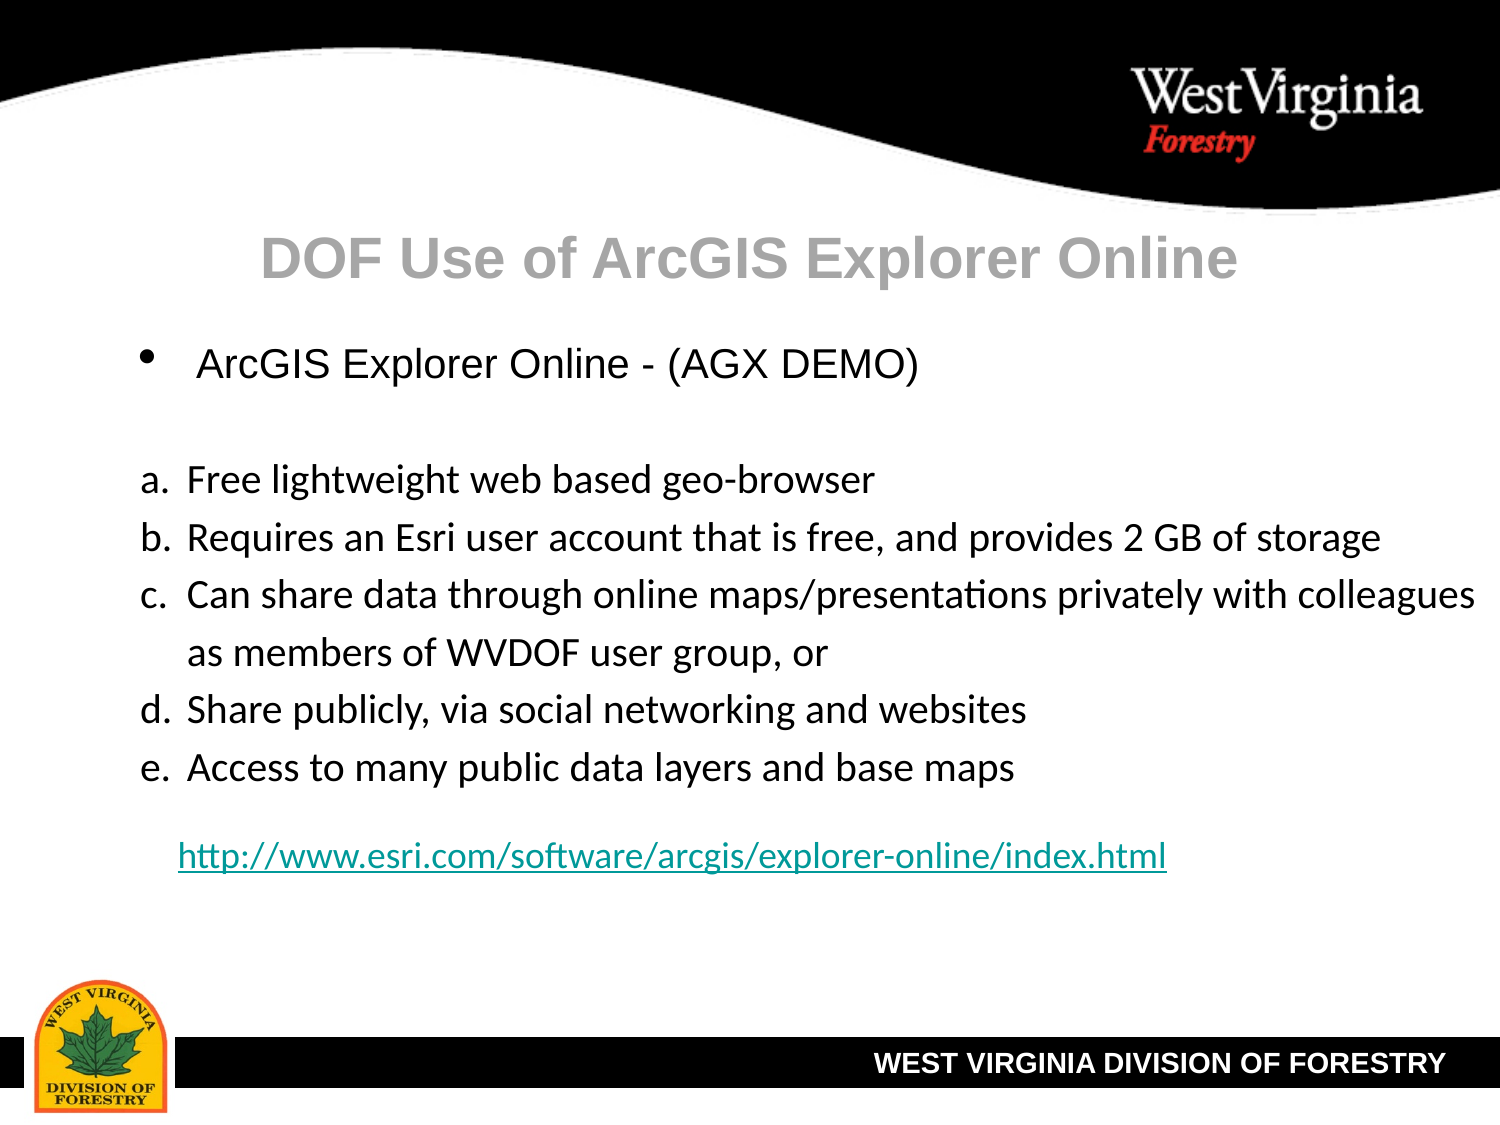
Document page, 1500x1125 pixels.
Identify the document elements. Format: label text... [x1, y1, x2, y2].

picture [24, 969, 176, 1125]
title DOF Use of ArcGIS Explorer Online [0, 212, 1500, 413]
subtitle ArcGIS Explorer Online - (AGX DEMO) Free lightweight web based geo-browser Requires an Esri user account that is free, and provides 2 GB of storage Can share data through online maps/presentations privately with colleagues as members of WVDOF user group, or Share publicly, via social networking and websites Access to many public data layers and base maps http://www.esri.com/software/arcgis/explorer-online/index.html [50, 287, 1500, 1025]
picture [0, 0, 1500, 212]
